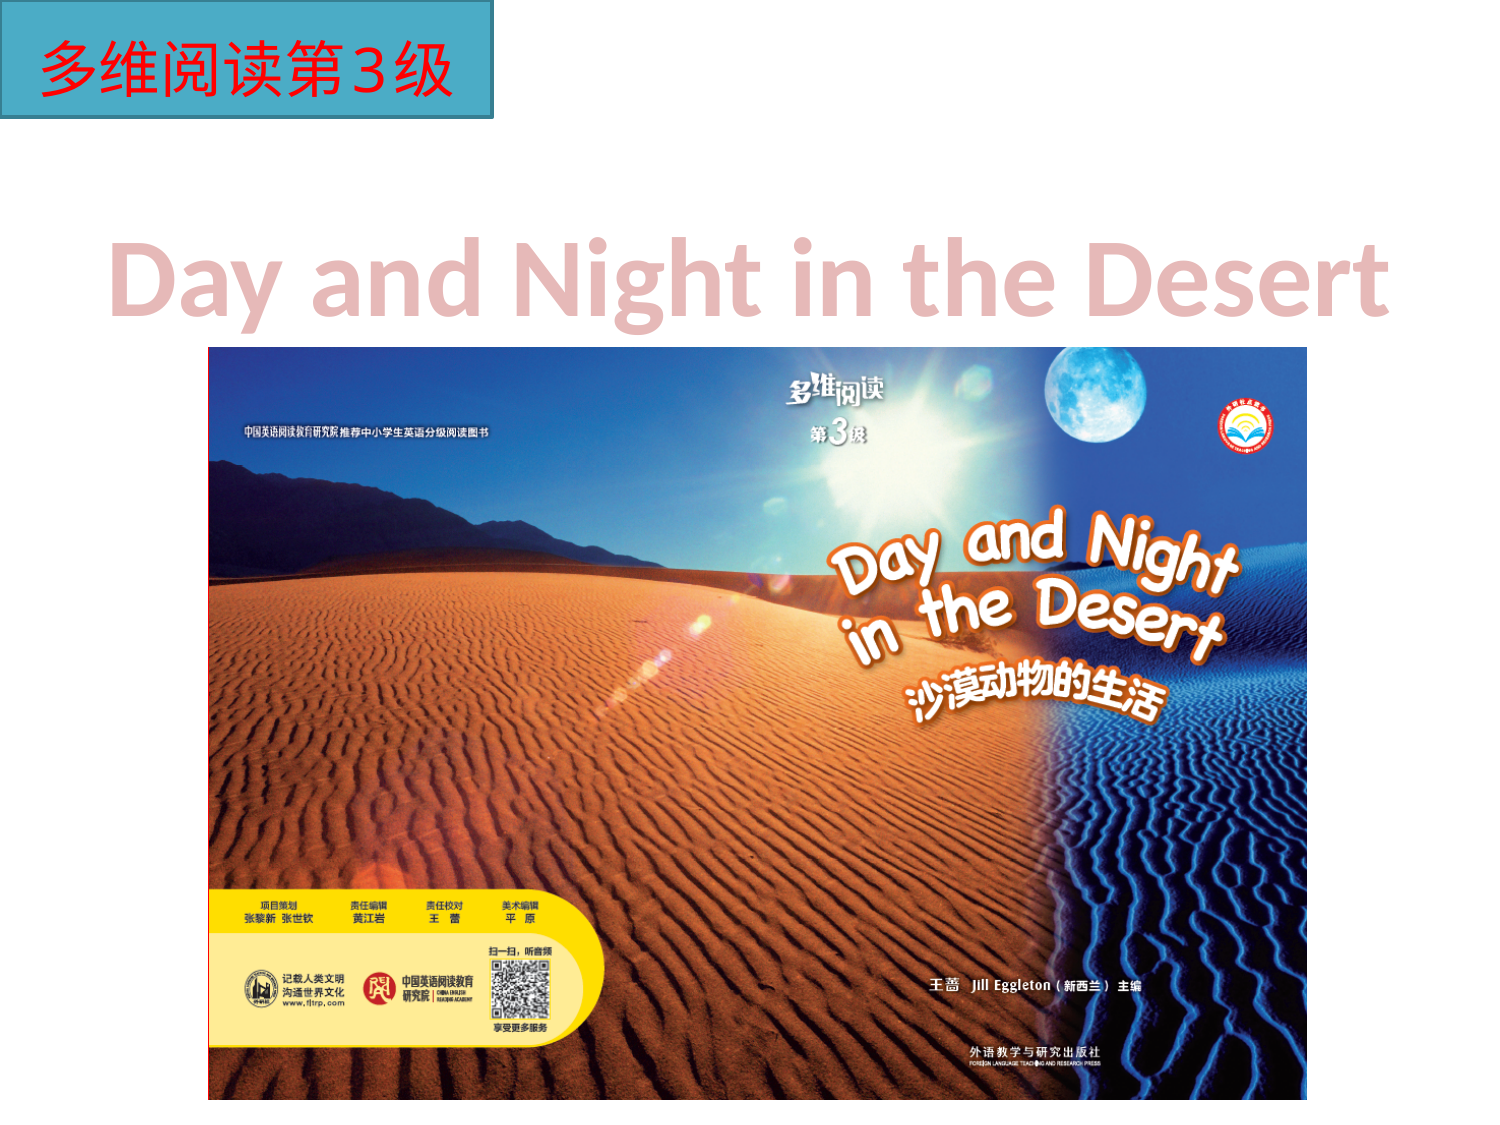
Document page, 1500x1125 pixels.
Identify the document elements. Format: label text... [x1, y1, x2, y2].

picture [208, 347, 1307, 1100]
text_box Day and Night in the Desert [91, 196, 1409, 347]
text_box 多维阅读第3级 [0, 0, 494, 119]
